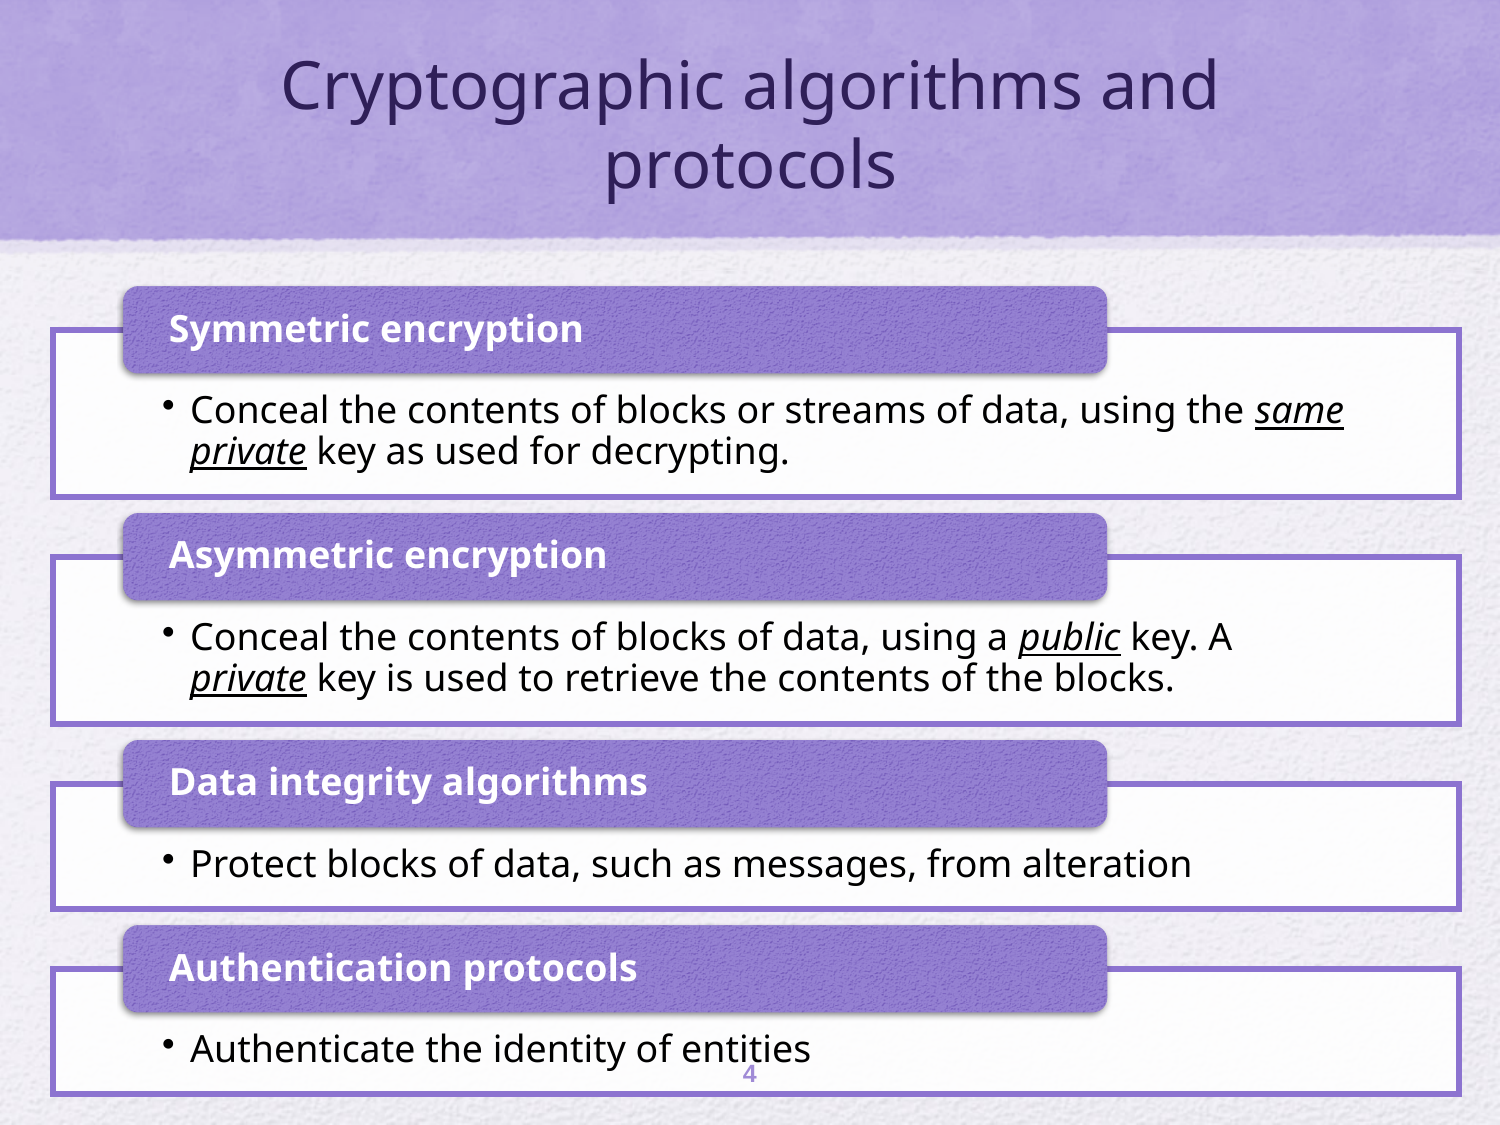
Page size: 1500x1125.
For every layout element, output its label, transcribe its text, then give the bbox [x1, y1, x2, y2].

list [50, 272, 1462, 1109]
picture [0, 225, 1500, 1125]
title Cryptographic algorithms and protocols [129, 6, 1373, 239]
